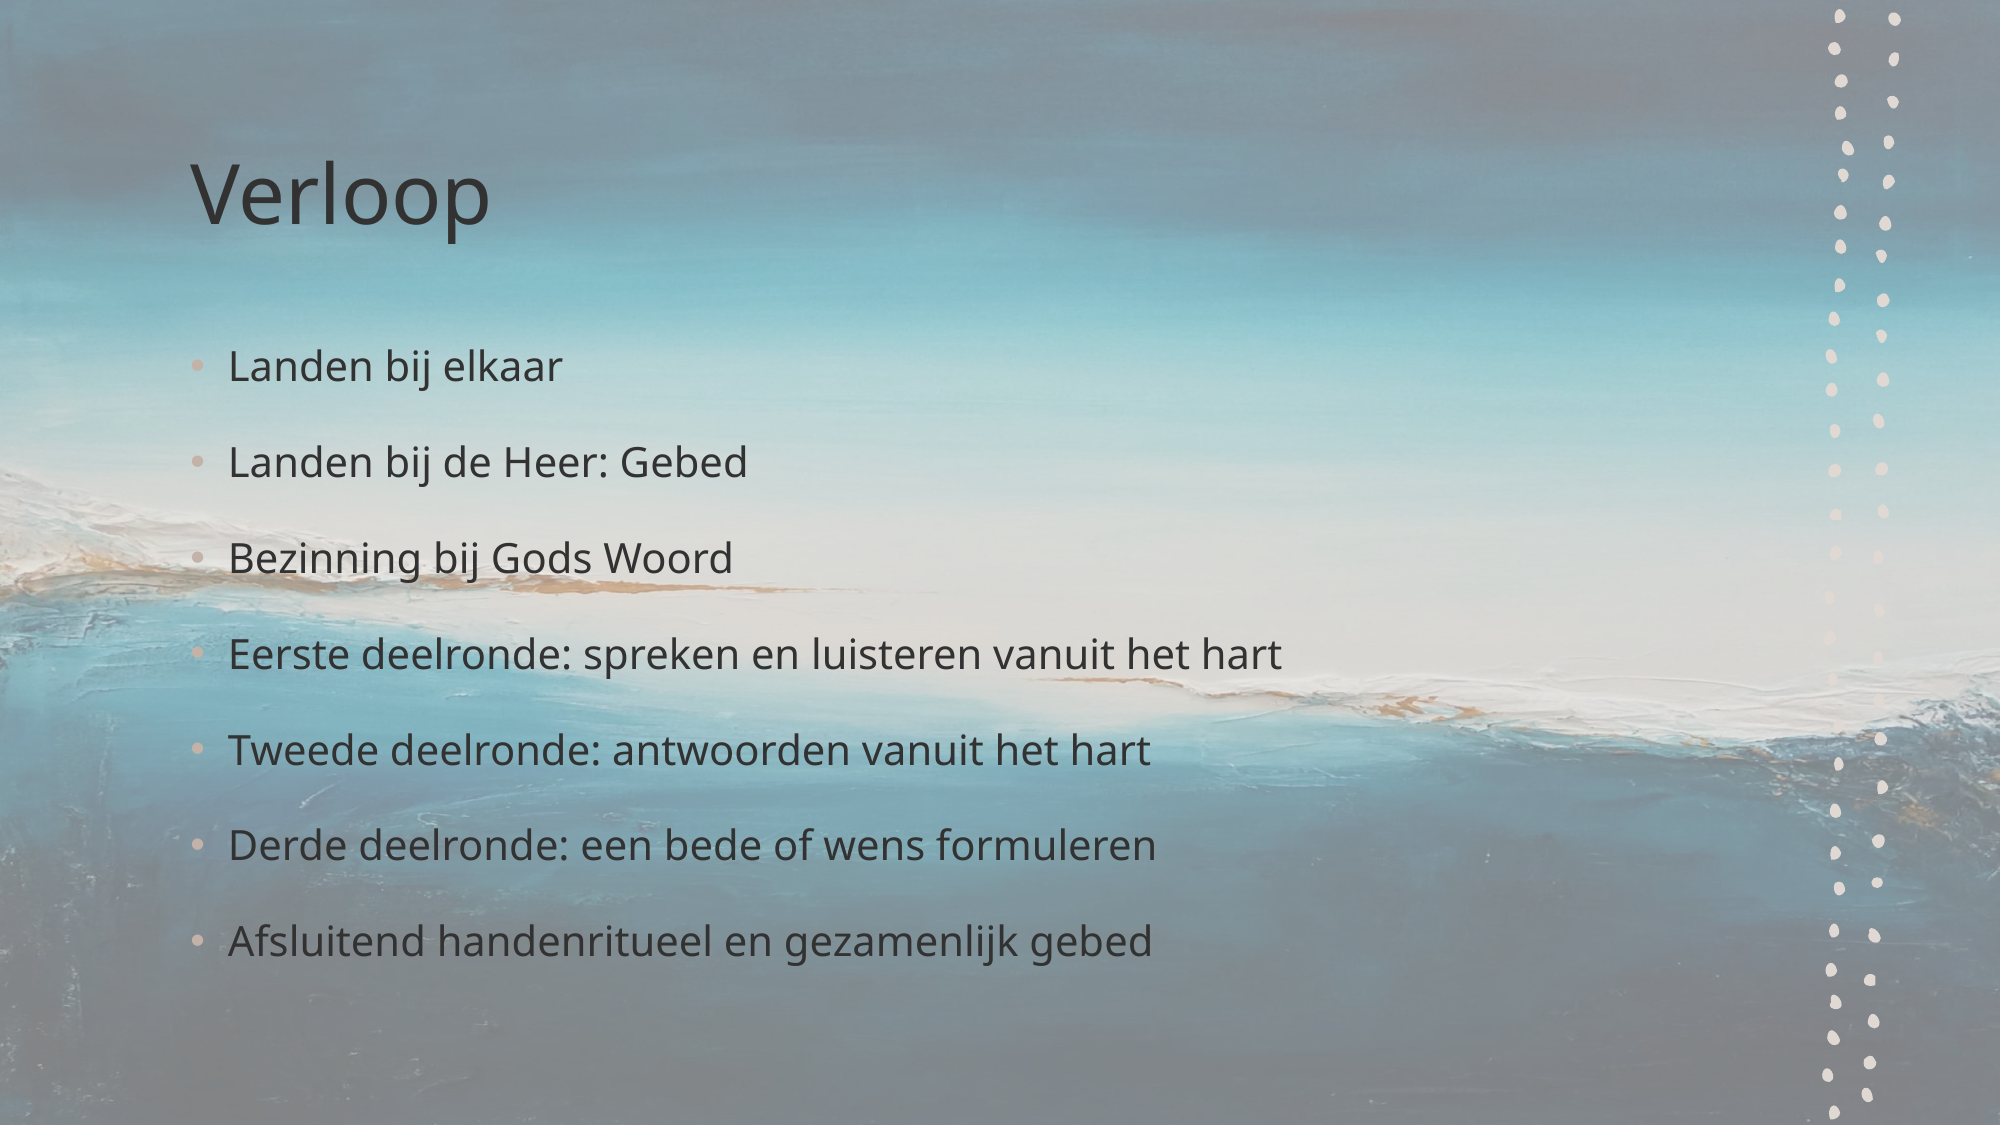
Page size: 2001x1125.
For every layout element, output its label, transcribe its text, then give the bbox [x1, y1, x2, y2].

title Verloop [175, 82, 1756, 300]
list Landen bij elkaar Landen bij de Heer: Gebed Bezinning bij Gods Woord Eerste deelronde: spreken en luisteren vanuit het hart Tweede deelronde: antwoorden vanuit het hart Derde deelronde: een bede of wens formuleren Afsluitend handenritueel en gezamenlijk gebed [175, 307, 1756, 1022]
